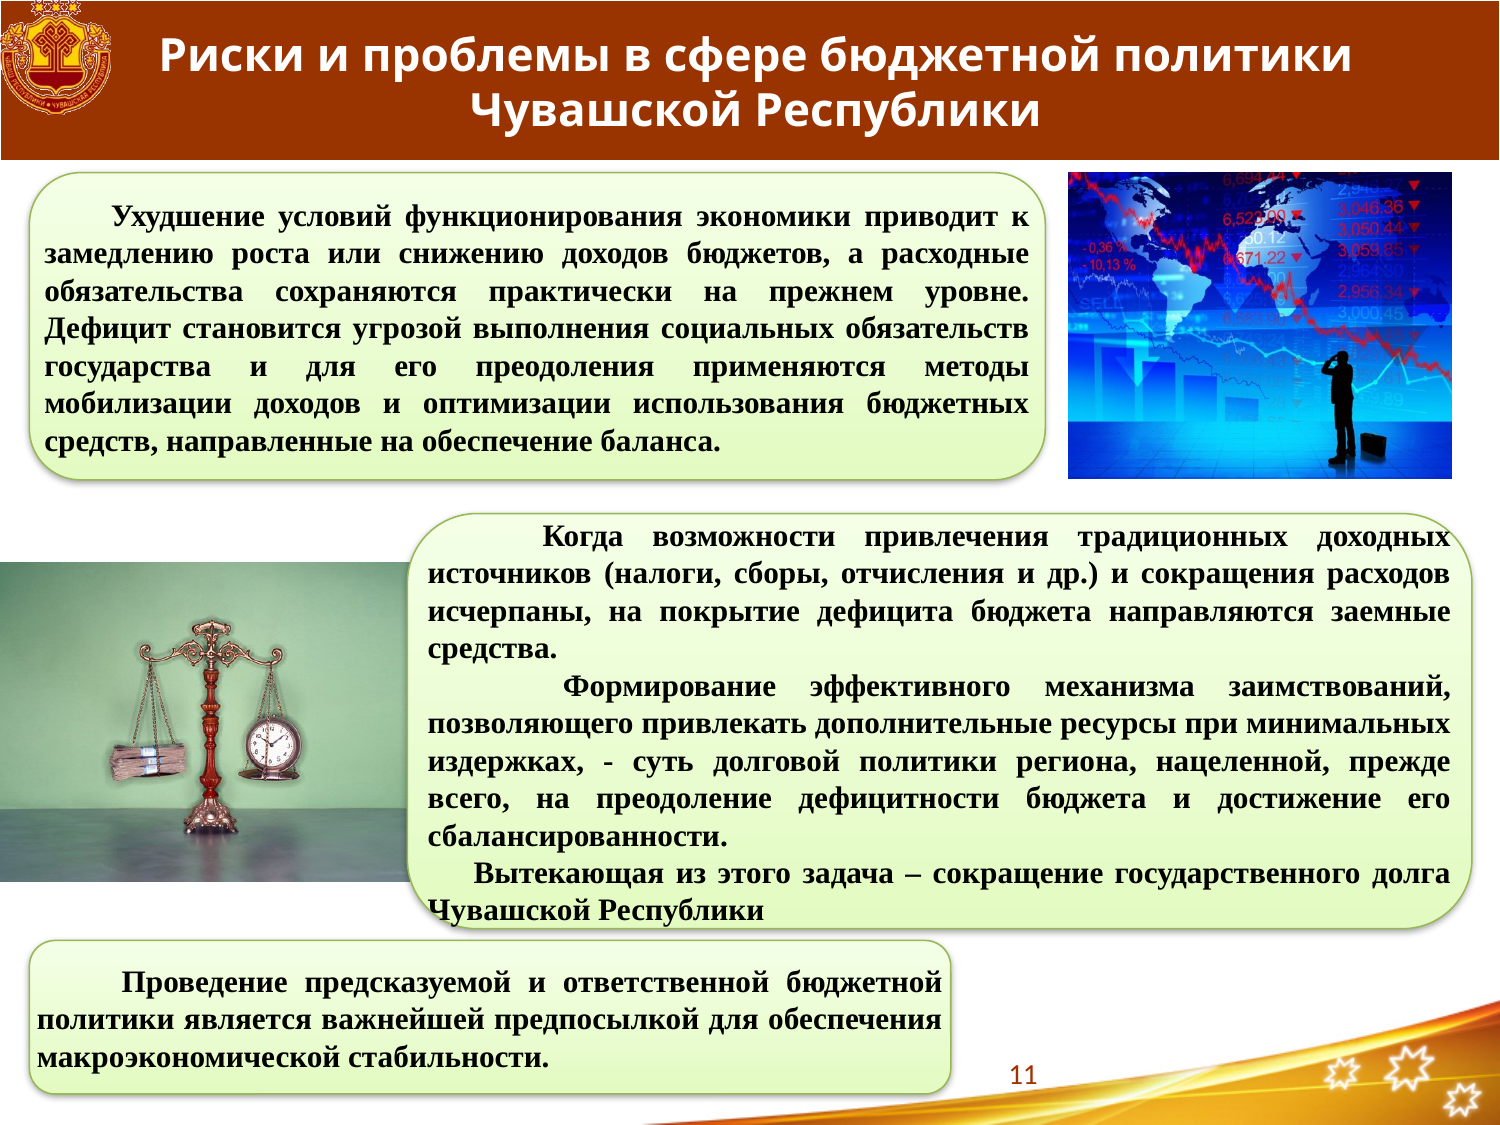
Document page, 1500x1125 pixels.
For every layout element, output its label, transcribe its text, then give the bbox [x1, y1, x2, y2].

text_box Ухудшение условий функционирования экономики приводит к замедлению роста или снижению доходов бюджетов, а расходные обязательства сохраняются практически на прежнем уровне. Дефицит становится угрозой выполнения социальных обязательств государства и для его преодоления применяются методы мобилизации доходов и оптимизации использования бюджетных средств, направленные на обеспечение баланса. [28, 171, 1047, 481]
text_box Проведение предсказуемой и ответственной бюджетной политики является важнейшей предпосылкой для обеспечения макроэкономической стабильности. [28, 939, 952, 1095]
slide_number 11 [879, 1042, 1053, 1103]
picture [0, 0, 111, 115]
title Риски и проблемы в сфере бюджетной политики Чувашской Республики [123, 0, 1389, 162]
picture [0, 162, 1500, 1125]
text_box Когда возможности привлечения традиционных доходных источников (налоги, сборы, отчисления и др.) и сокращения расходов исчерпаны, на покрытие дефицита бюджета направляются заемные средства. Формирование эффективного механизма заимствований, позволяющего привлекать дополнительные ресурсы при минимальных издержках, - суть долговой политики региона, нацеленной, прежде всего, на преодоление дефицитности бюджета и достижение его сбалансированности. Вытекающая из этого задача – сокращение государственного долга Чувашской Республики [410, 512, 1473, 930]
